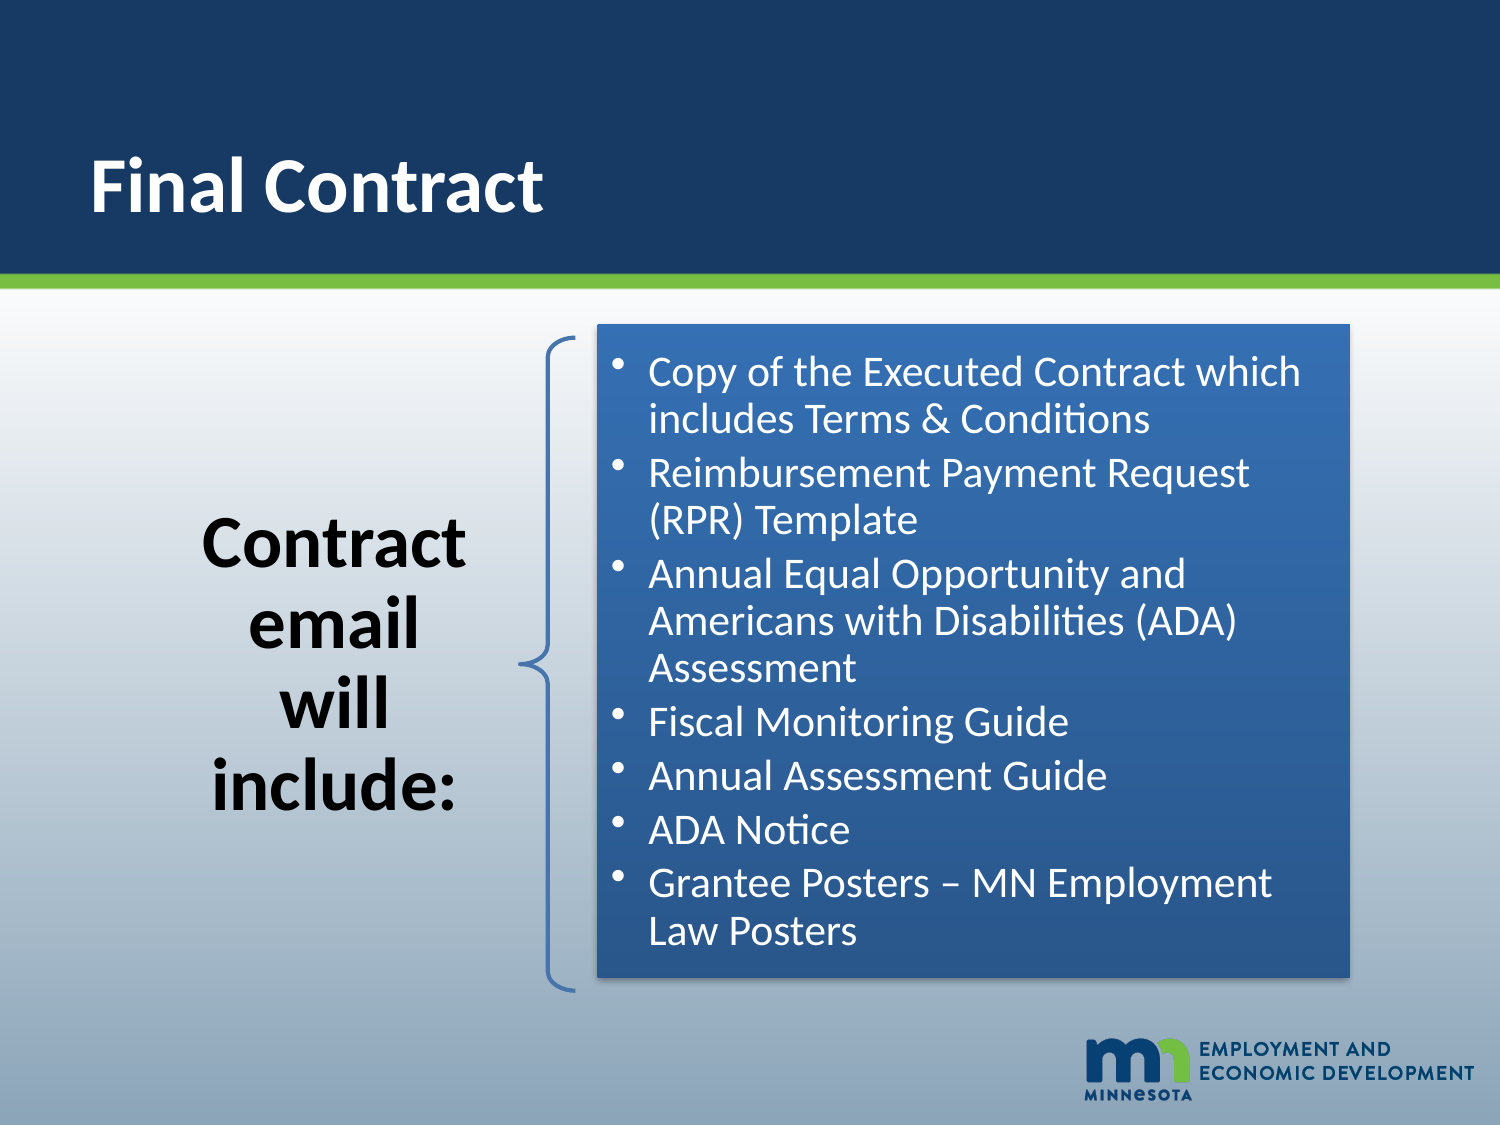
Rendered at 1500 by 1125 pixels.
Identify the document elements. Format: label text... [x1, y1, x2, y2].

title Final Contract [75, 99, 1425, 263]
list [149, 324, 1351, 1004]
picture [0, 0, 1500, 1125]
